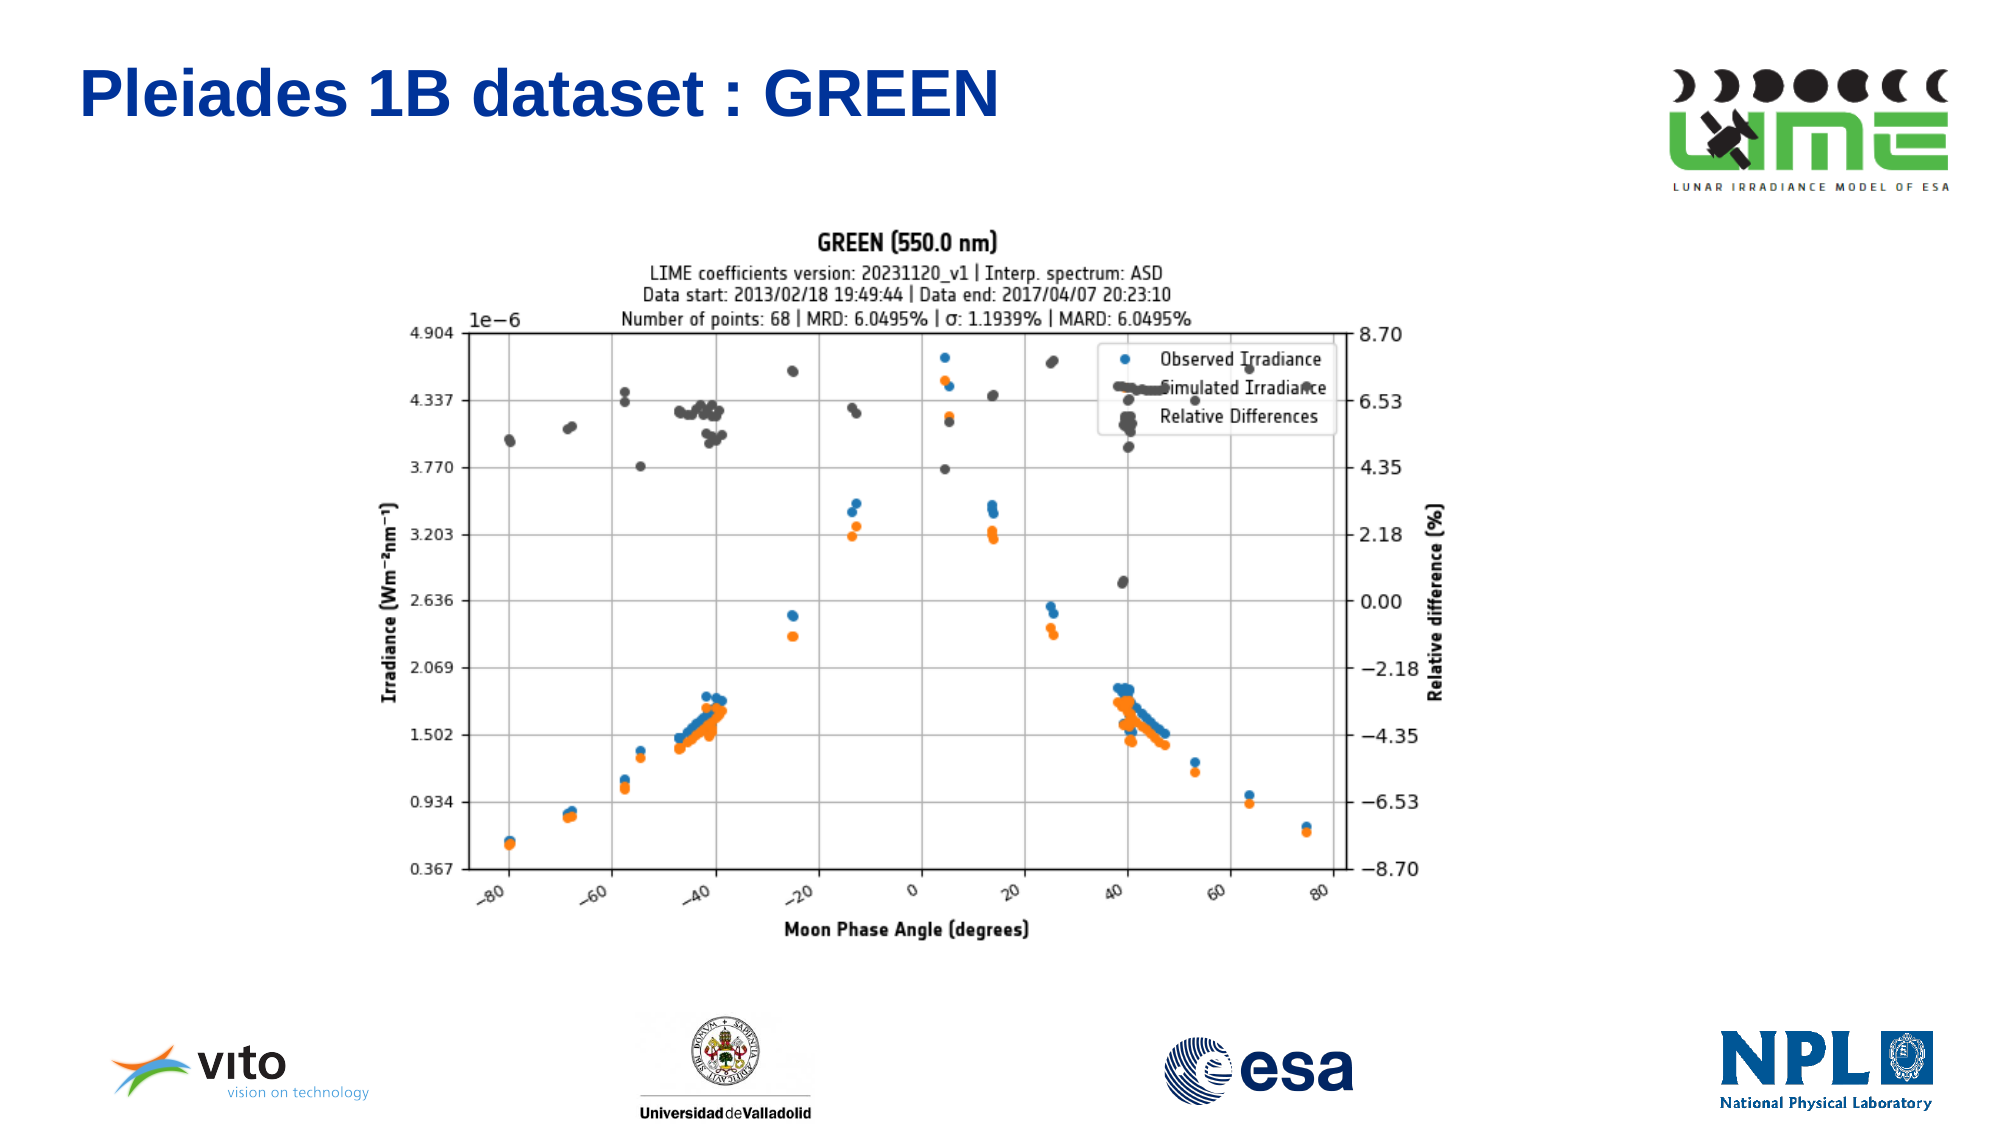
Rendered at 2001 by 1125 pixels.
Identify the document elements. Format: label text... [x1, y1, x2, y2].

picture [360, 210, 1469, 962]
picture [635, 1012, 815, 1124]
picture [1140, 1012, 1378, 1125]
picture [1720, 1031, 1933, 1111]
picture [1622, 41, 2000, 218]
title Pleiades 1B dataset : GREEN [64, 42, 1552, 170]
picture [98, 1032, 369, 1110]
